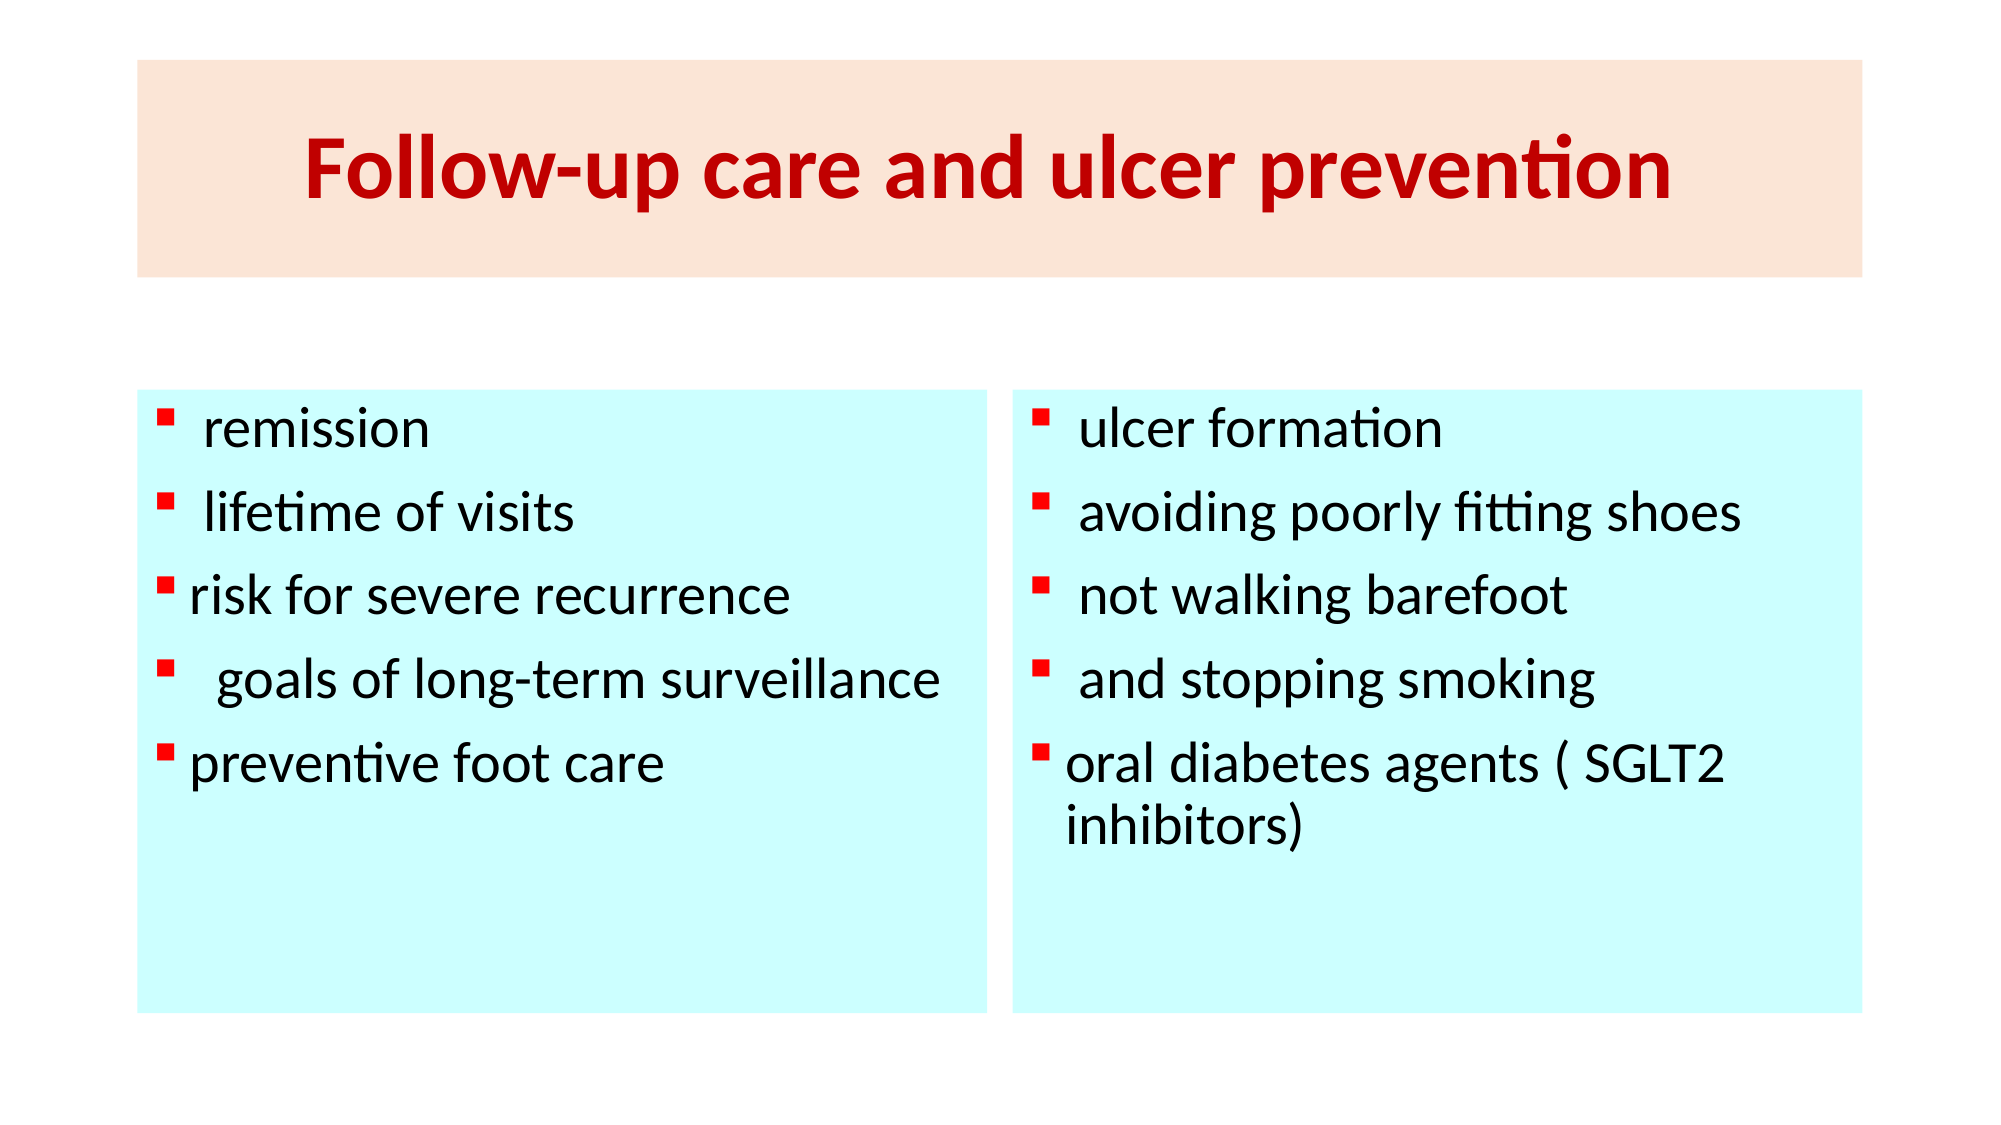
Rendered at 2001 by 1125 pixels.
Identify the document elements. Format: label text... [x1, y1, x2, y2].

title Follow-up care and ulcer prevention [137, 59, 1863, 278]
list ulcer formation avoiding poorly fitting shoes not walking barefoot and stopping smoking oral diabetes agents ( SGLT2 inhibitors) [1012, 389, 1863, 1014]
list remission lifetime of visits risk for severe recurrence goals of long-term surveillance preventive foot care [137, 389, 988, 1014]
